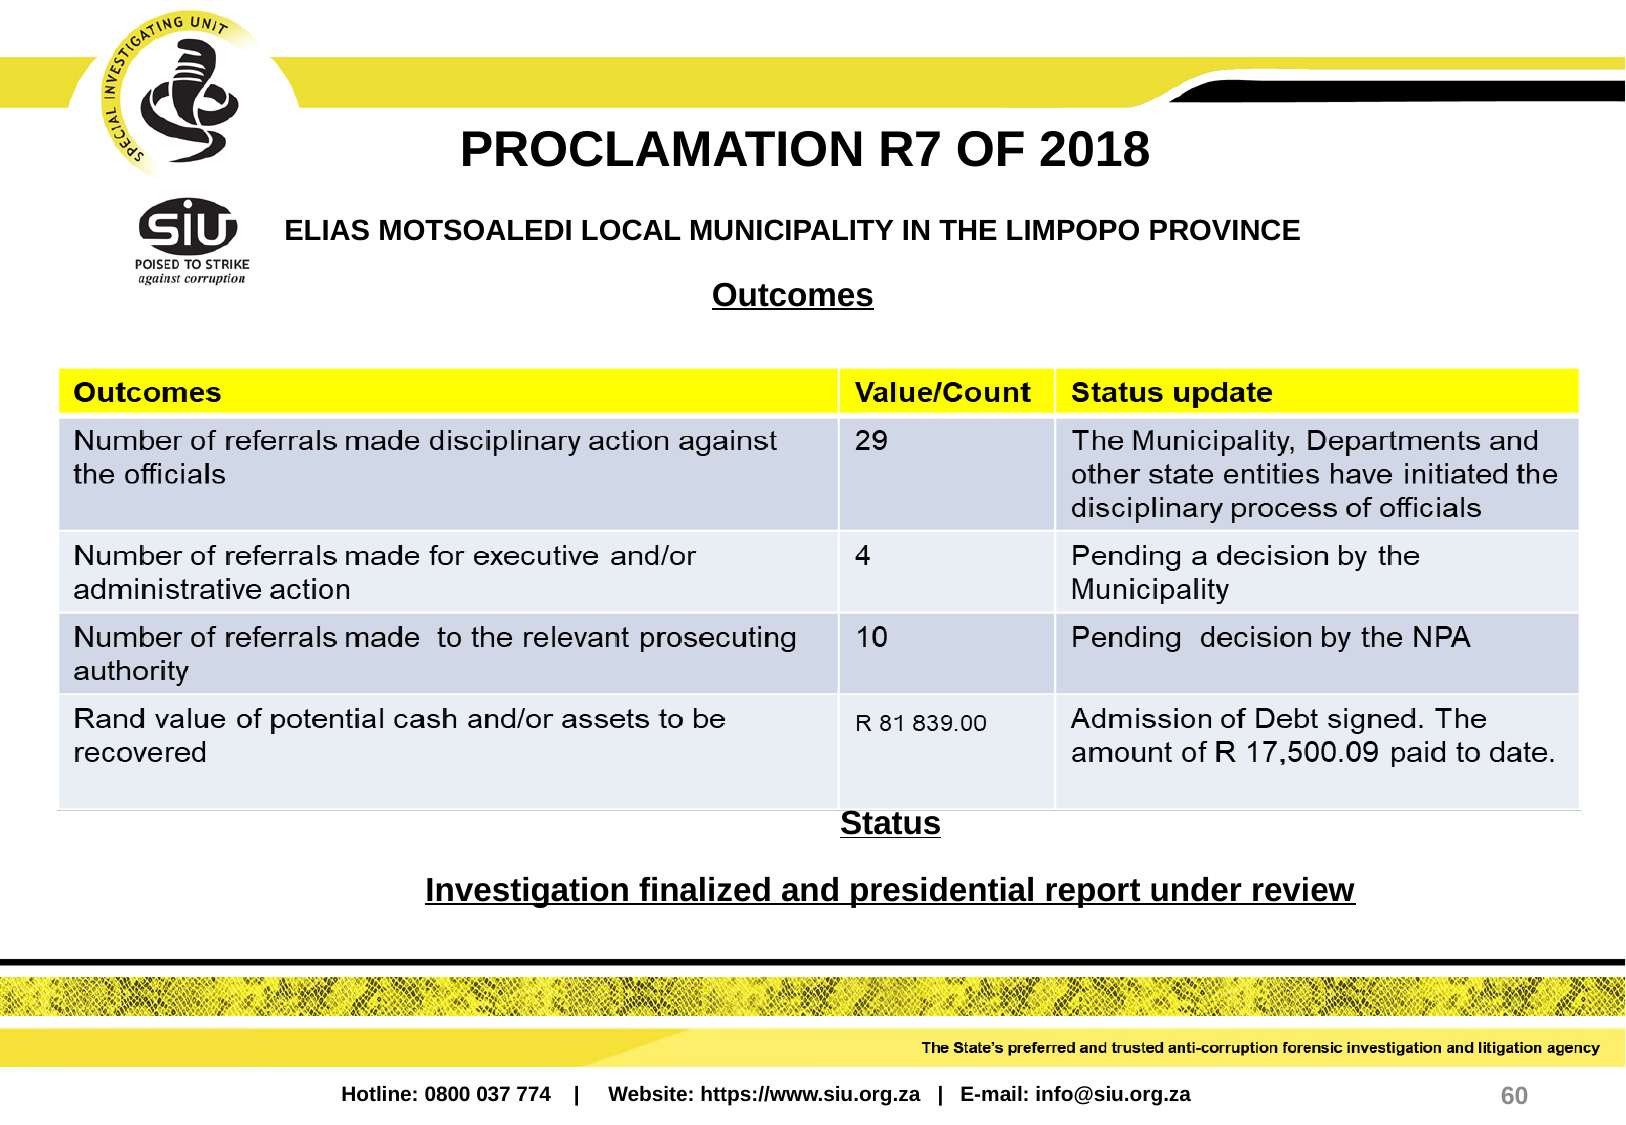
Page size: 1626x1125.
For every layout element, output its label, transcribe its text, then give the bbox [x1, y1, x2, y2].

list ELIAS MOTSOALEDI LOCAL MUNICIPALITY IN THE LIMPOPO PROVINCE Outcomes [42, 186, 1544, 961]
picture [0, 0, 1626, 1125]
slide_number 60 [1441, 1064, 1544, 1125]
title PROCLAMATION R7 OF 2018 [81, 108, 1544, 186]
text_box Hotline: 0800 037 774 | Website: https://www.siu.org.za | E-mail: info@siu.org.za [326, 1072, 1232, 1113]
text_box Status Investigation finalized and presidential report under review [317, 818, 1464, 916]
